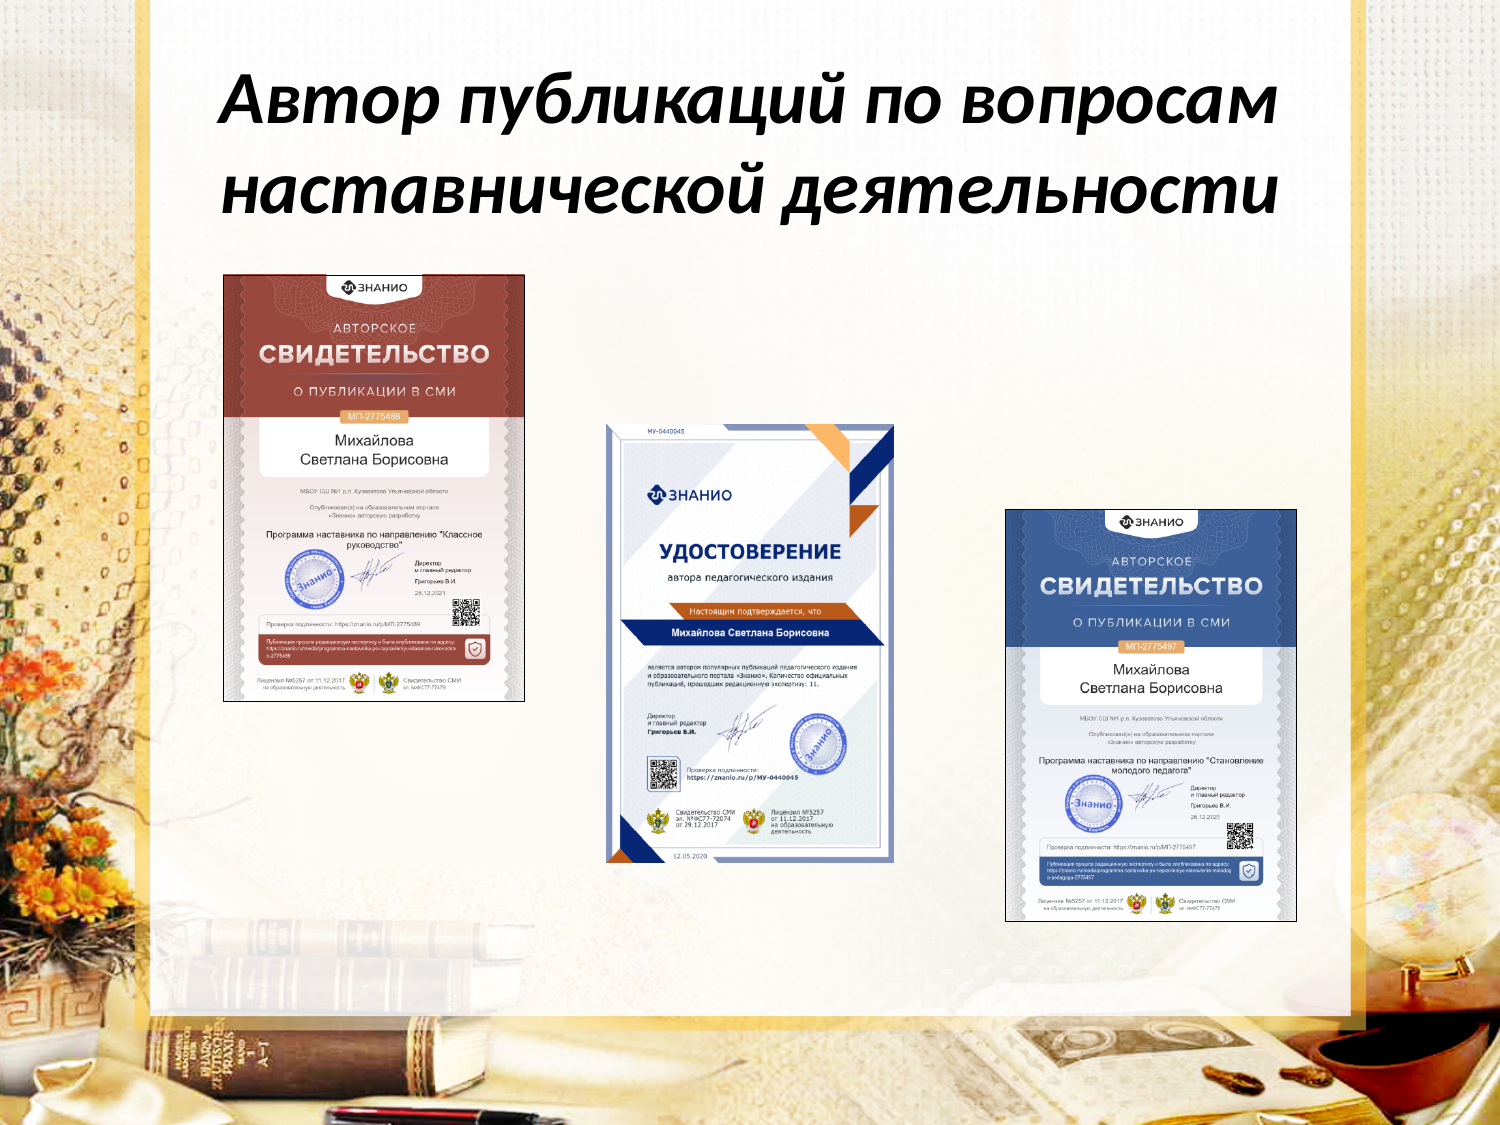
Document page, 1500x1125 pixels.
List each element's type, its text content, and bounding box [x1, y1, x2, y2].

title Автор публикаций по вопросам наставнической деятельности [75, 45, 1425, 233]
picture [0, 1, 1500, 1125]
